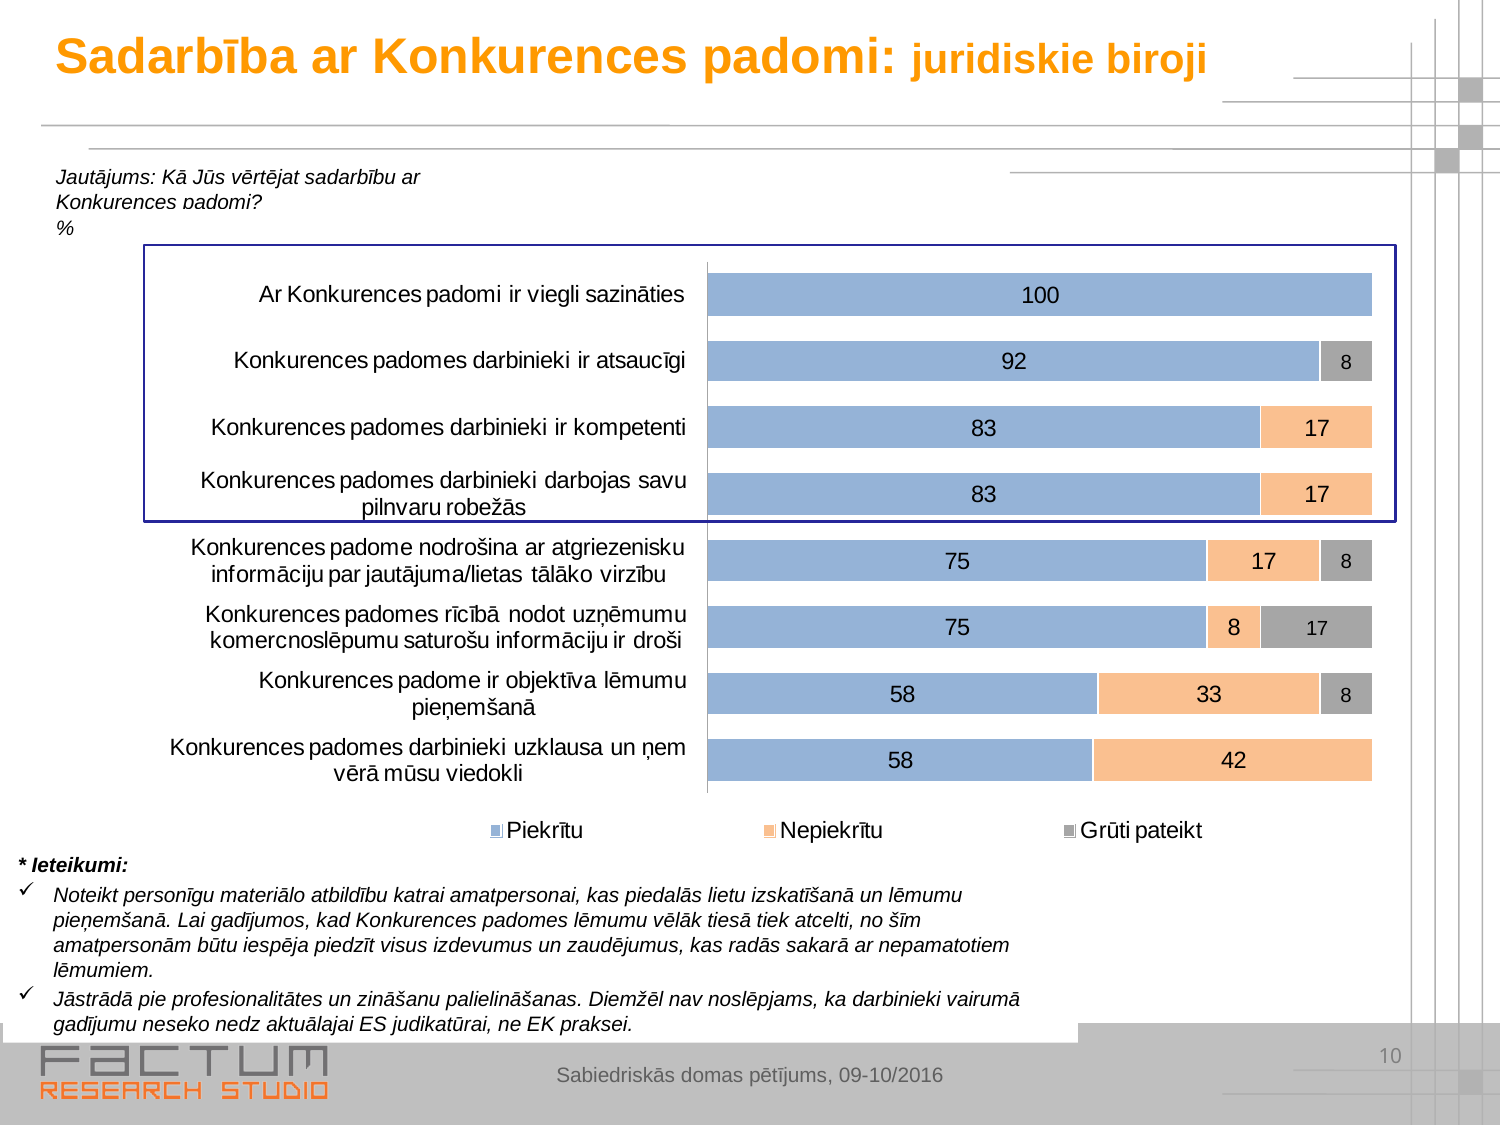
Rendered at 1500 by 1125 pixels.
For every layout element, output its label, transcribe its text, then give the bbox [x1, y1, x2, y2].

text_box Jautājums: Kā Jūs vērtējat sadarbību ar Konkurences padomi? % [41, 155, 442, 247]
picture [143, 207, 1396, 882]
text_box 10 [1104, 1034, 1417, 1110]
text_box Sadarbība ar Konkurences padomi: juridiskie biroji [41, 4, 1500, 102]
text_box * Ieteikumi: Noteikt personīgu materiālo atbildību katrai amatpersonai, kas piedalās lietu izskatīšanā un lēmumu pieņemšanā. Lai gadījumos, kad Konkurences padomes lēmumu vēlāk tiesā tiek atcelti, no šīm amatpersonām būtu iespēja piedzīt visus izdevumus un zaudējumus, kas radās sakarā ar nepamatotiem lēmumiem. Jāstrādā pie profesionalitātes un zināšanu palielināšanas. Diemžēl nav noslēpjams, ka darbinieki vairumā gadījumu neseko nedz aktuālajai ES judikatūrai, ne EK praksei. [3, 844, 1078, 1043]
